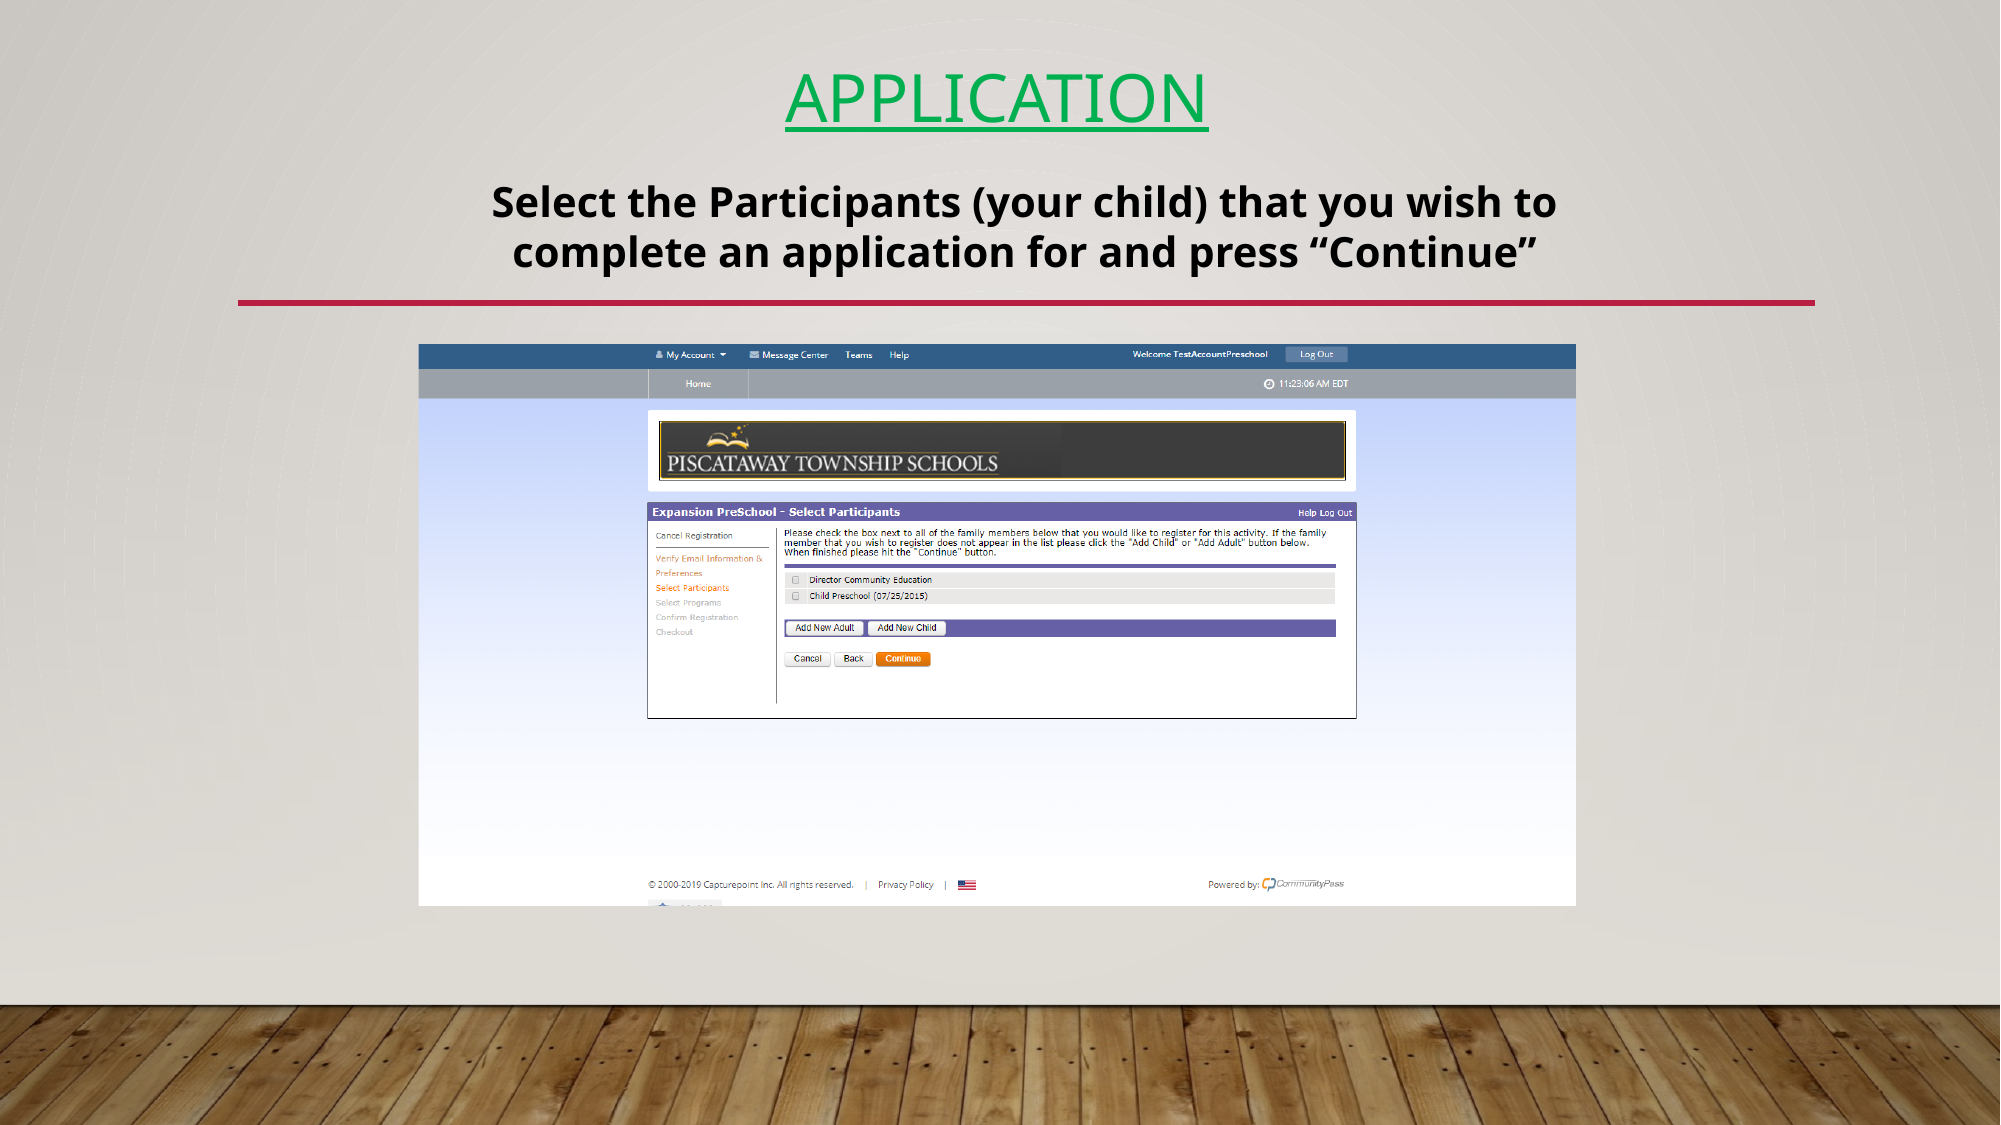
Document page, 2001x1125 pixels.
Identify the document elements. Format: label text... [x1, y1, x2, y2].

picture [0, 1005, 2000, 1125]
text_box Select the Participants (your child) that you wish to complete an application for and press “Continue” [473, 168, 1576, 283]
title Application [187, 56, 1808, 280]
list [418, 344, 1576, 906]
